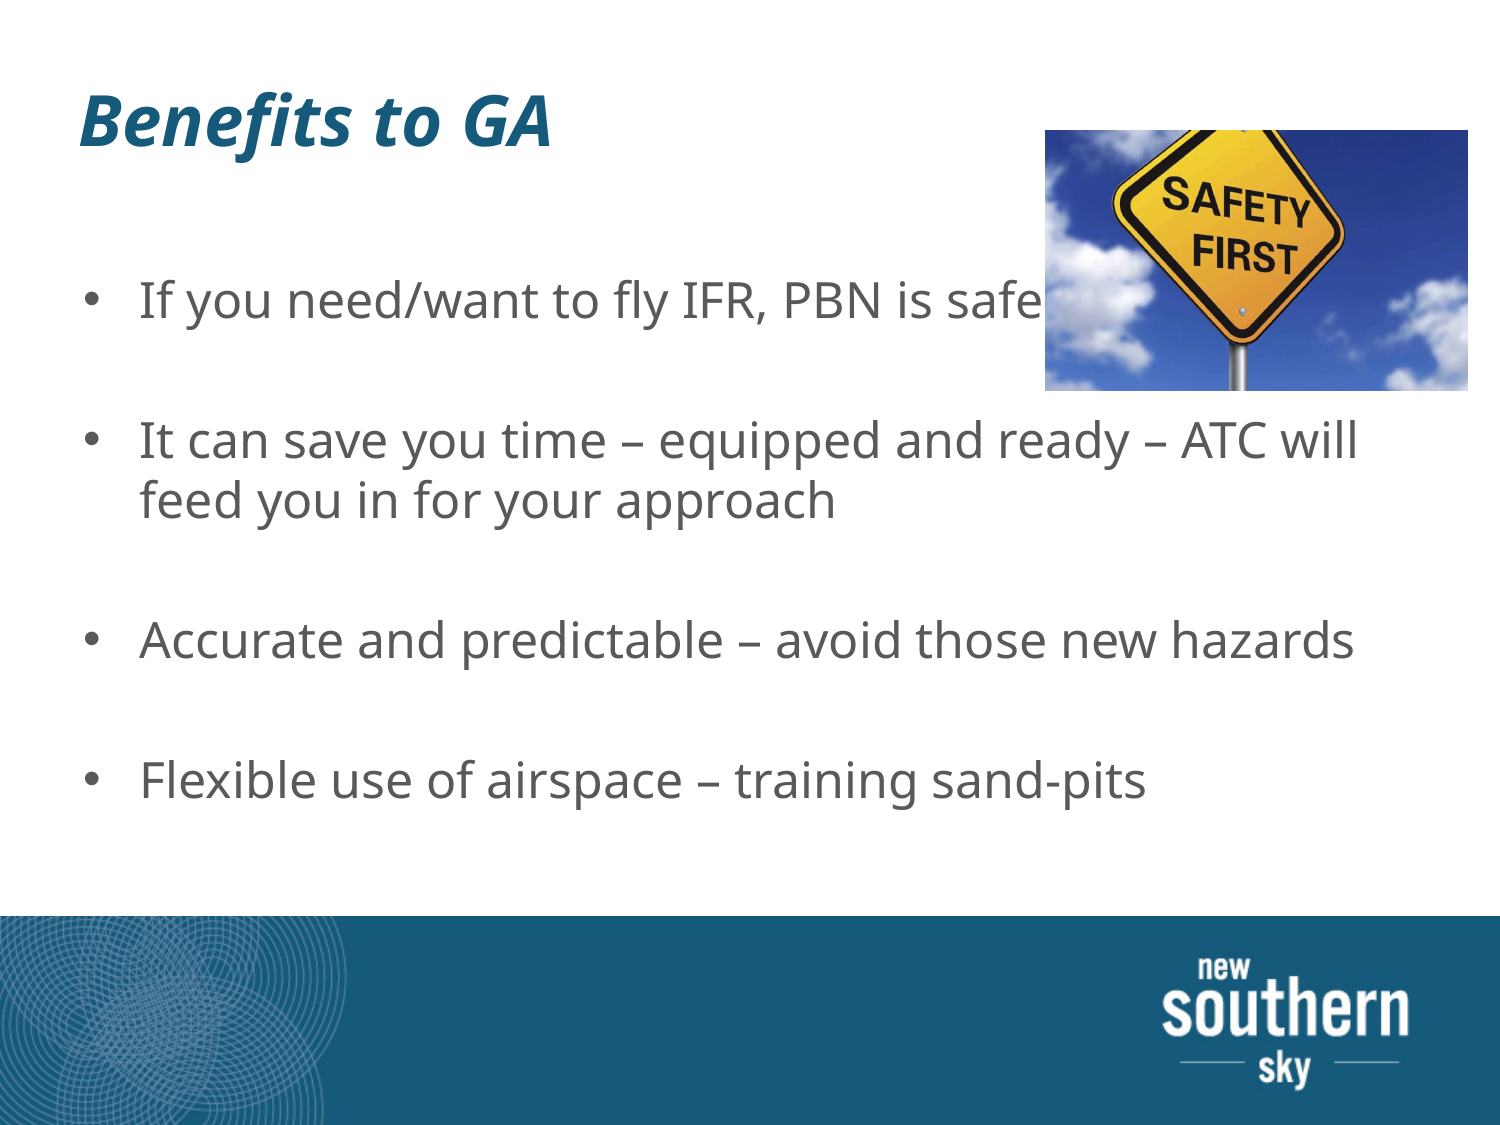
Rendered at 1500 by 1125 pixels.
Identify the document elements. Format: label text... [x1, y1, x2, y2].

picture [1045, 130, 1468, 391]
picture [0, 916, 1500, 1125]
list If you need/want to fly IFR, PBN is safer It can save you time – equipped and ready – ATC will feed you in for your approach Accurate and predictable – avoid those new hazards Flexible use of airspace – training sand-pits [68, 260, 1382, 803]
title Benefits to GA [63, 68, 1382, 188]
